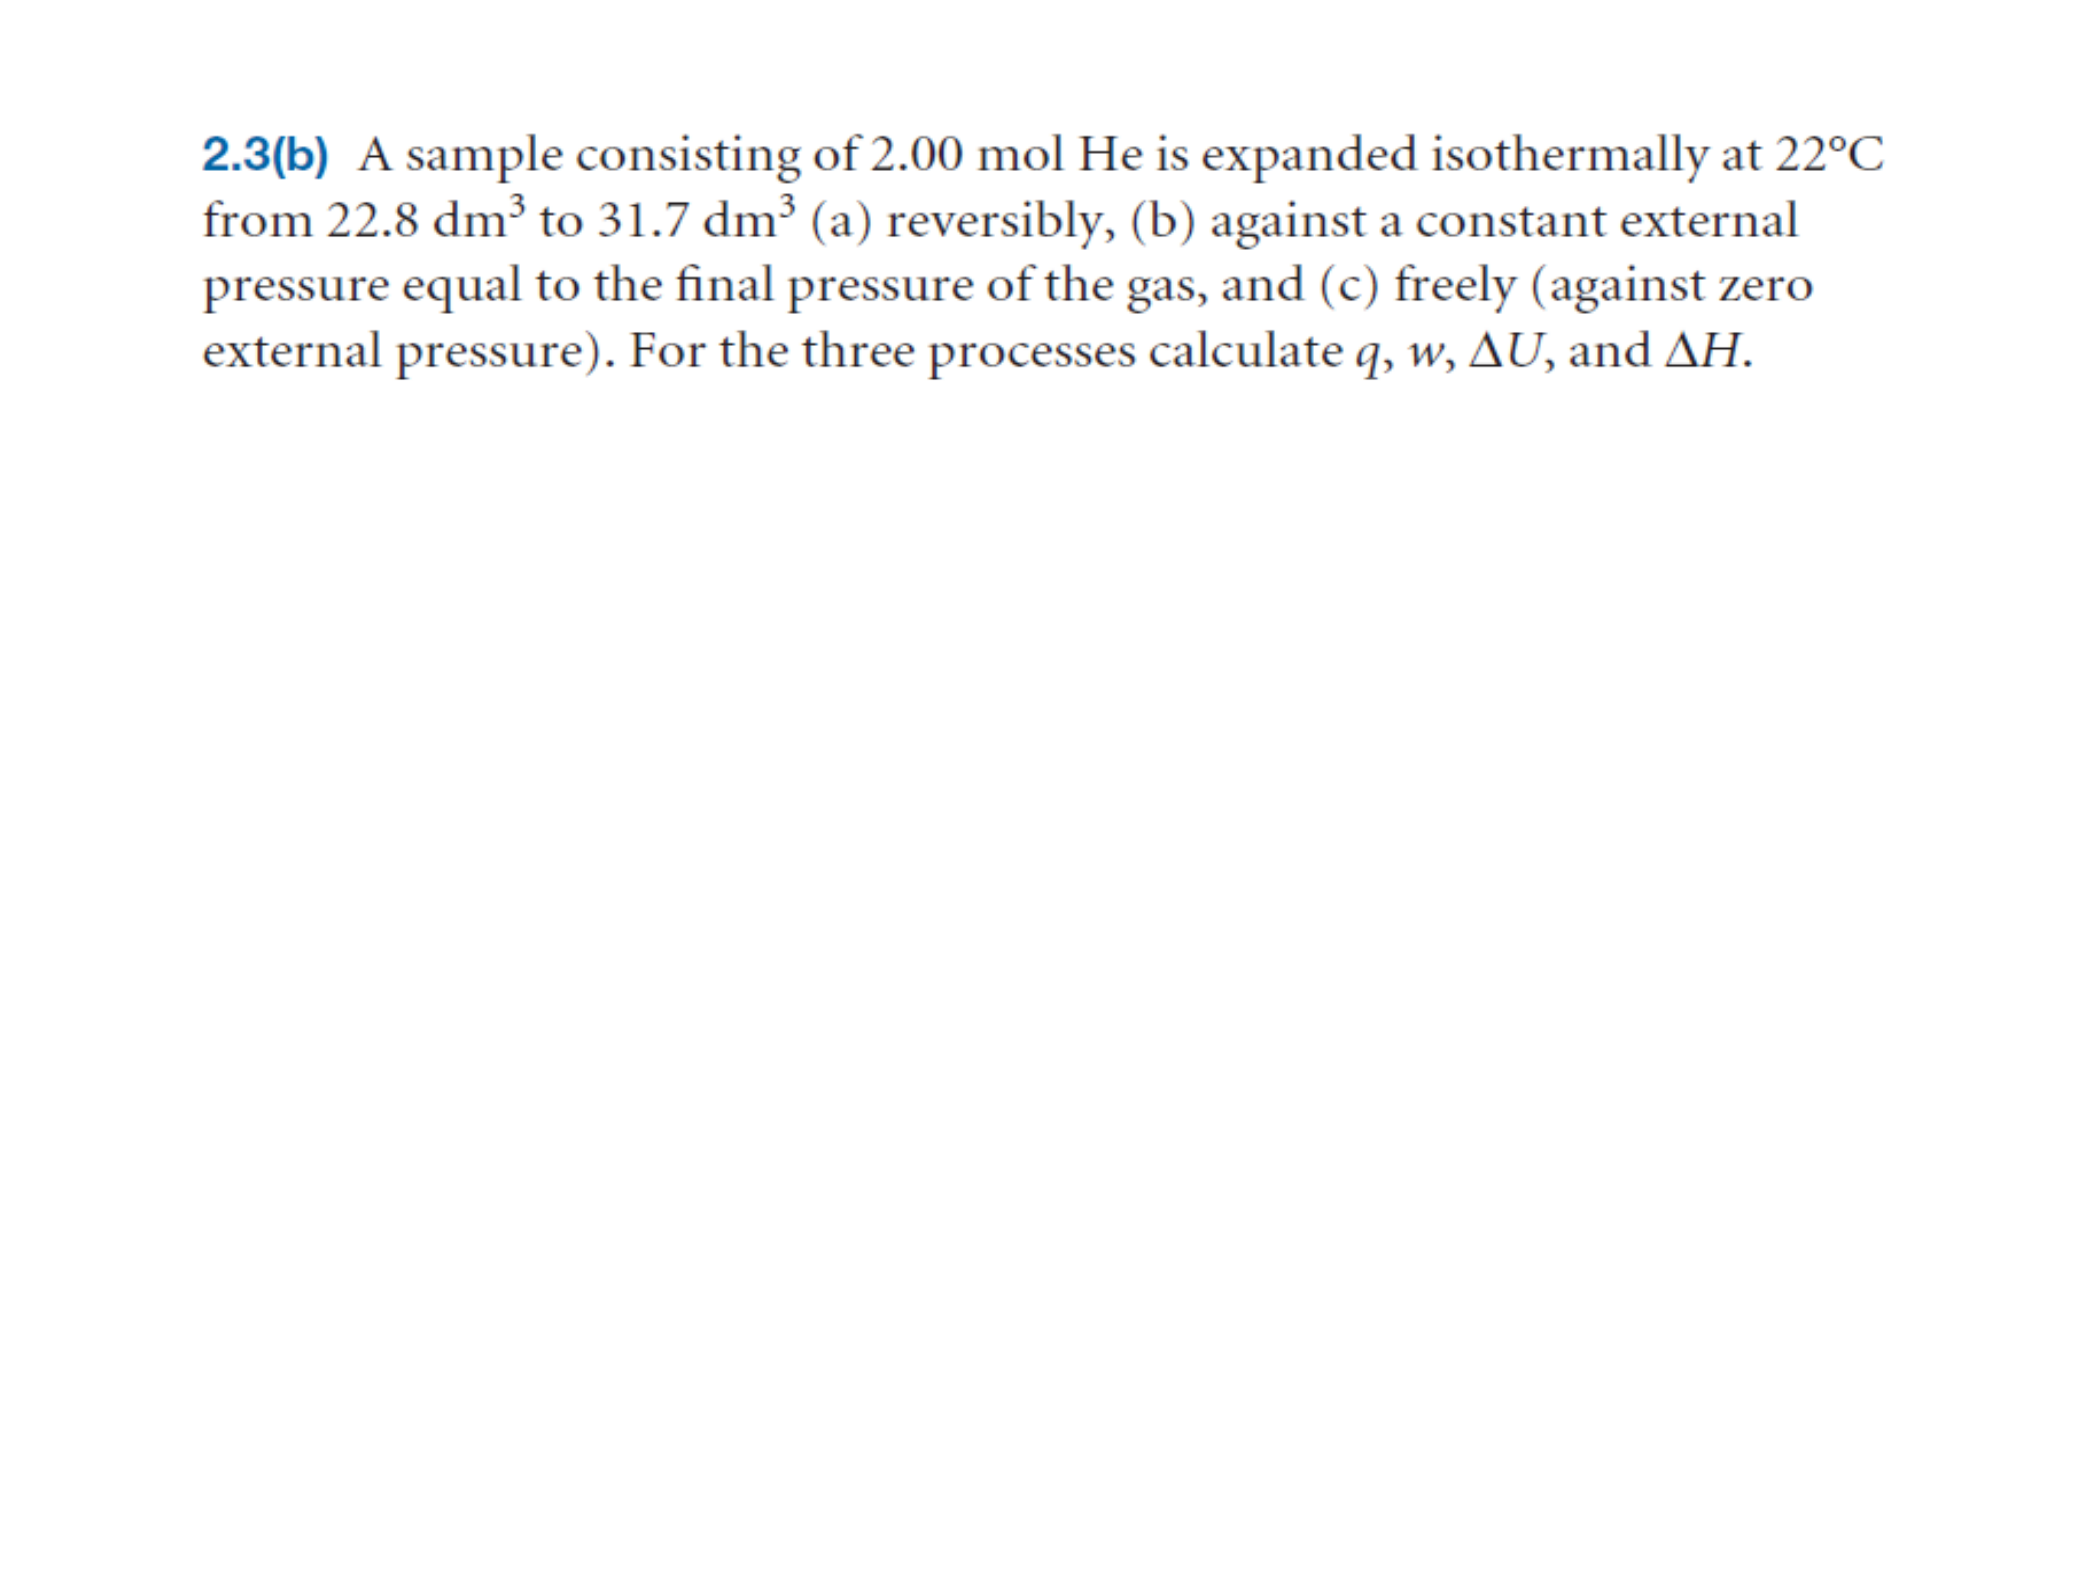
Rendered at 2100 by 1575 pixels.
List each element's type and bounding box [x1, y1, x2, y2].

picture [177, 109, 1923, 395]
